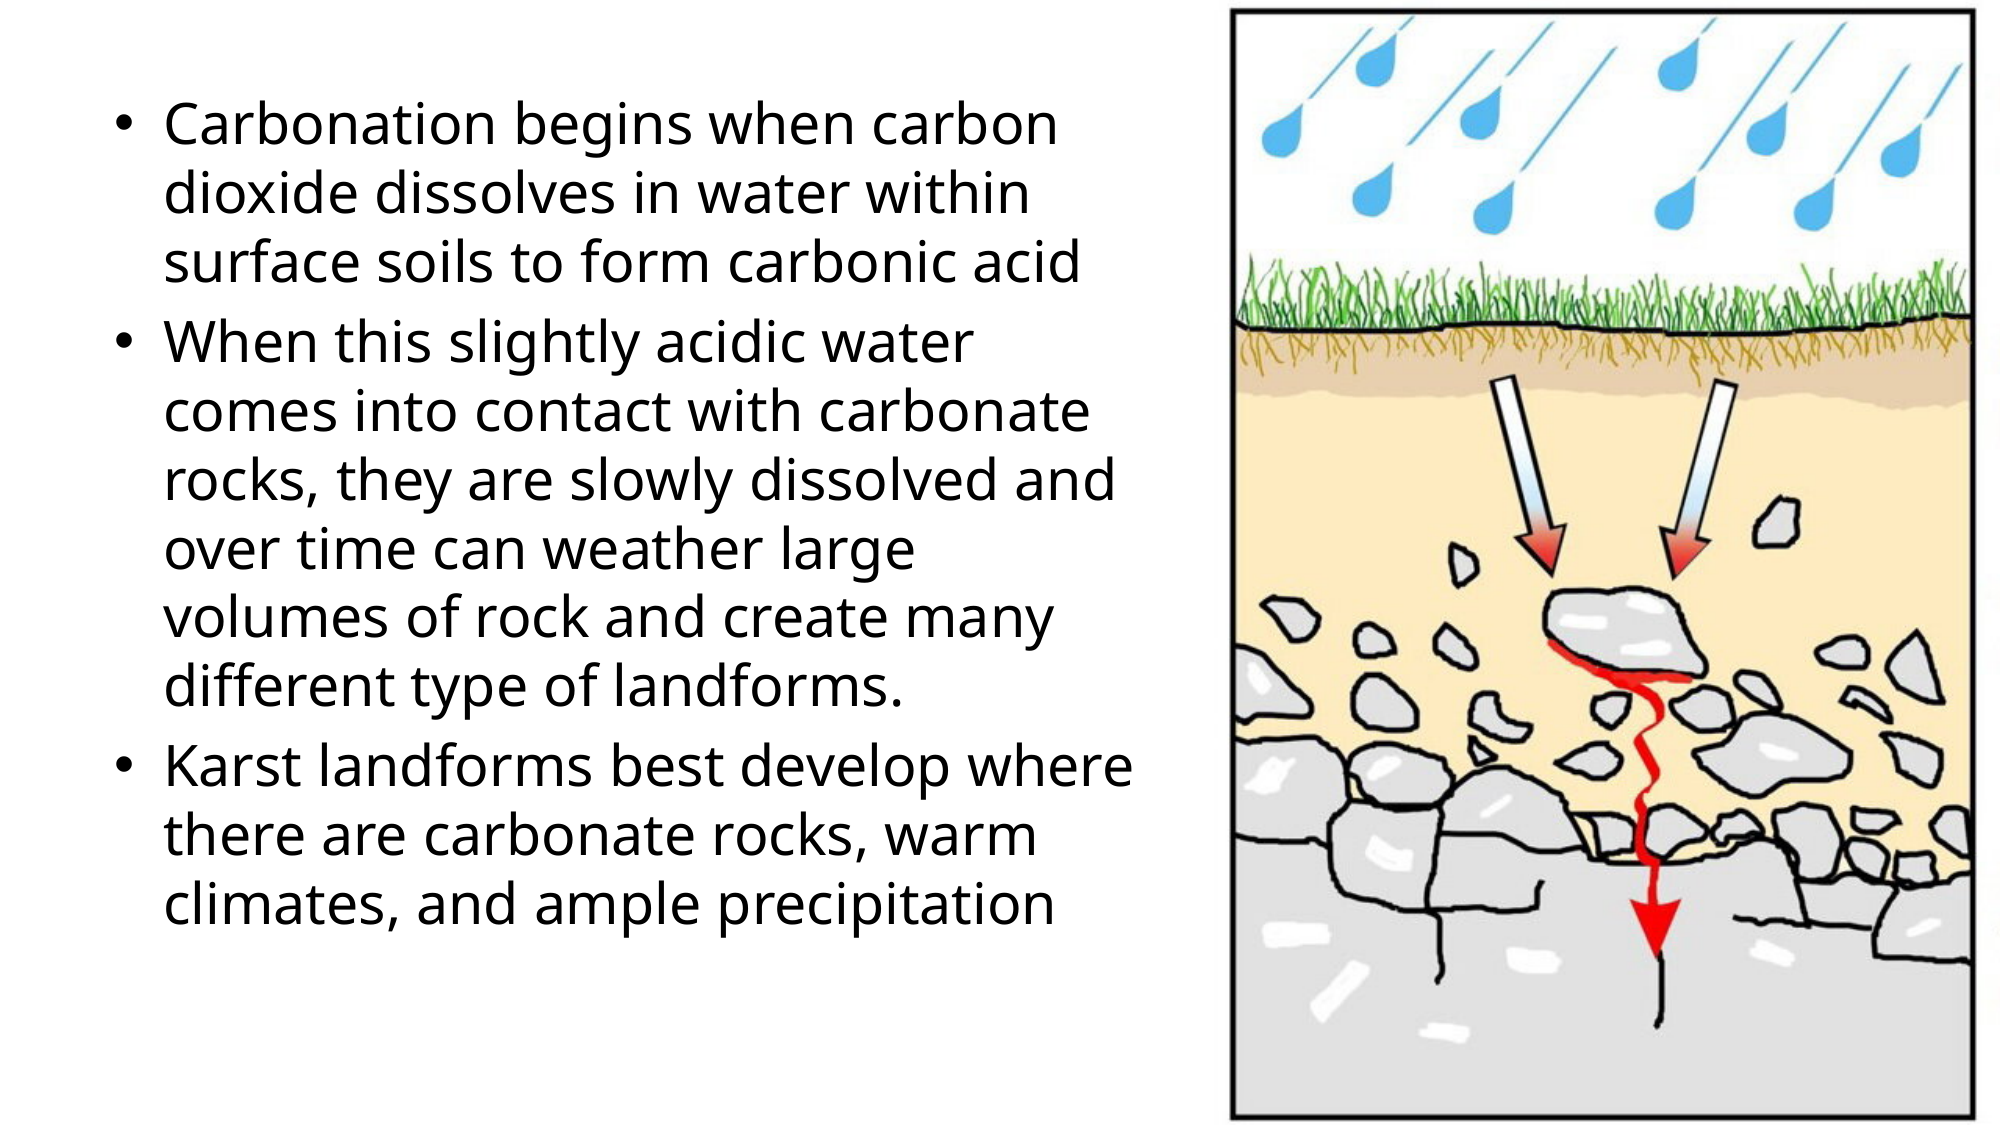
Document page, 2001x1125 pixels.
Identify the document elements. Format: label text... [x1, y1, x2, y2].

picture [1203, 0, 2000, 1125]
list Carbonation begins when carbon dioxide dissolves in water within surface soils to form carbonic acid When this slightly acidic water comes into contact with carbonate rocks, they are slowly dissolved and over time can weather large volumes of rock and create many different type of landforms. Karst landforms best develop where there are carbonate rocks, warm climates, and ample precipitation [99, 80, 1158, 1090]
